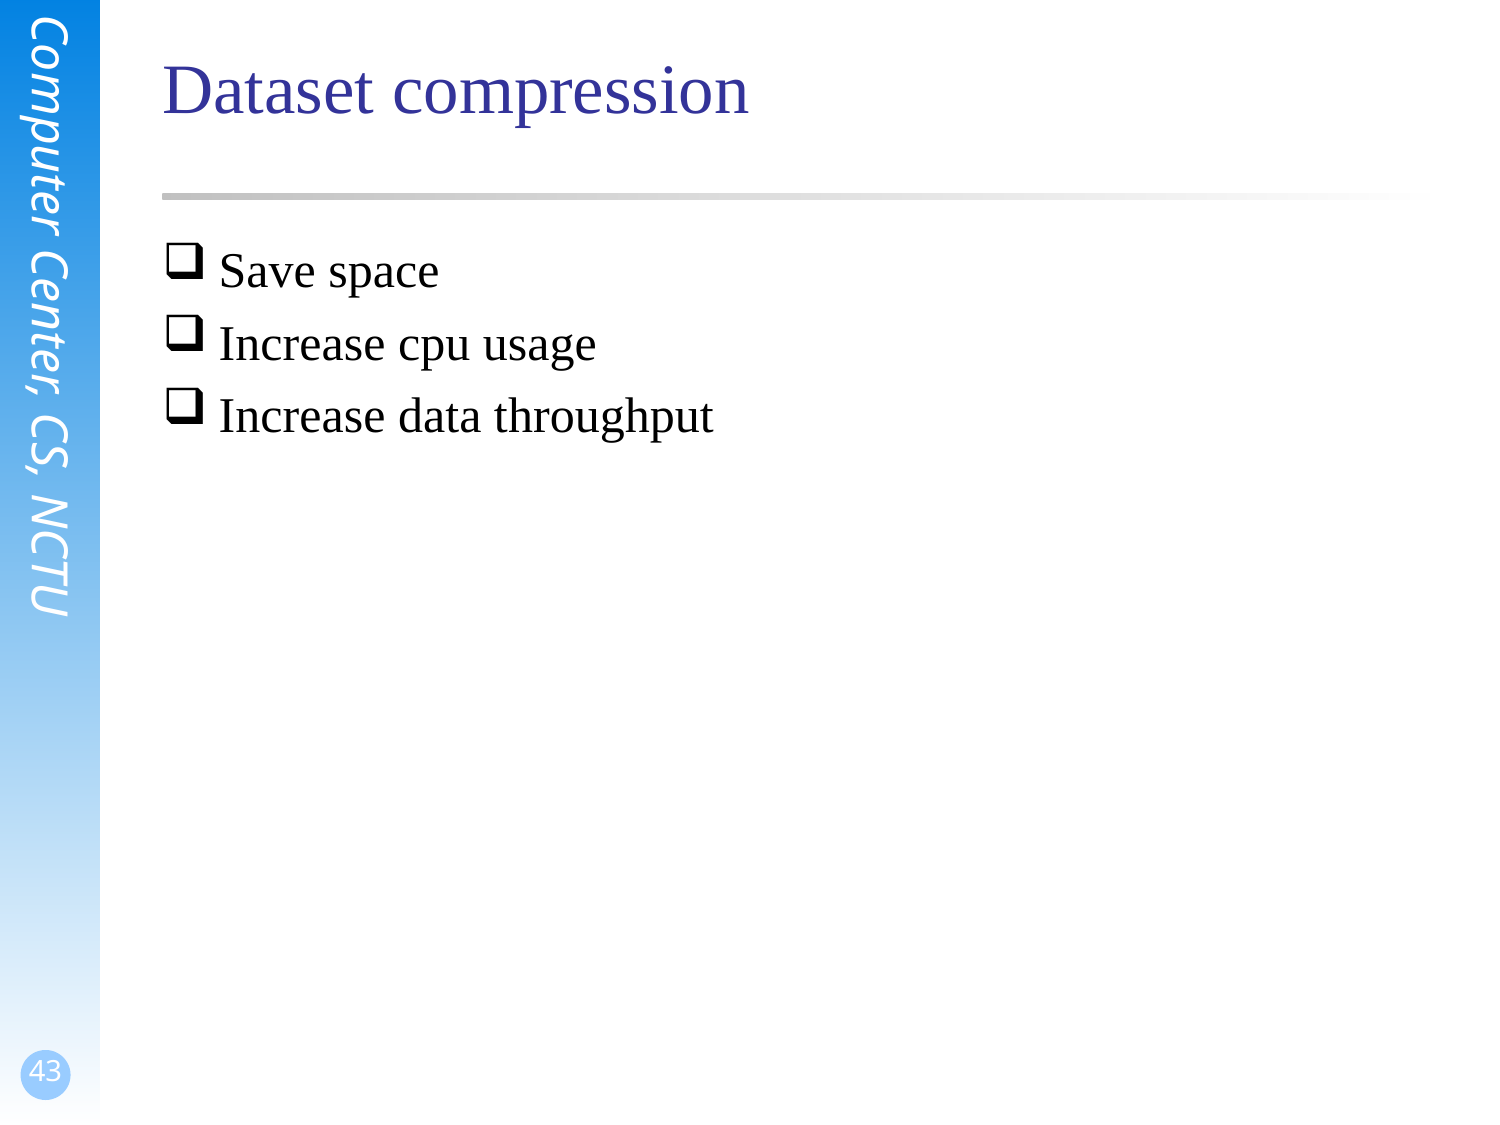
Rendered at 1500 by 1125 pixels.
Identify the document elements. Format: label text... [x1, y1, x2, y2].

list Save space Increase cpu usage Increase data throughput [162, 237, 1438, 1000]
title Dataset compression [162, 42, 1438, 231]
